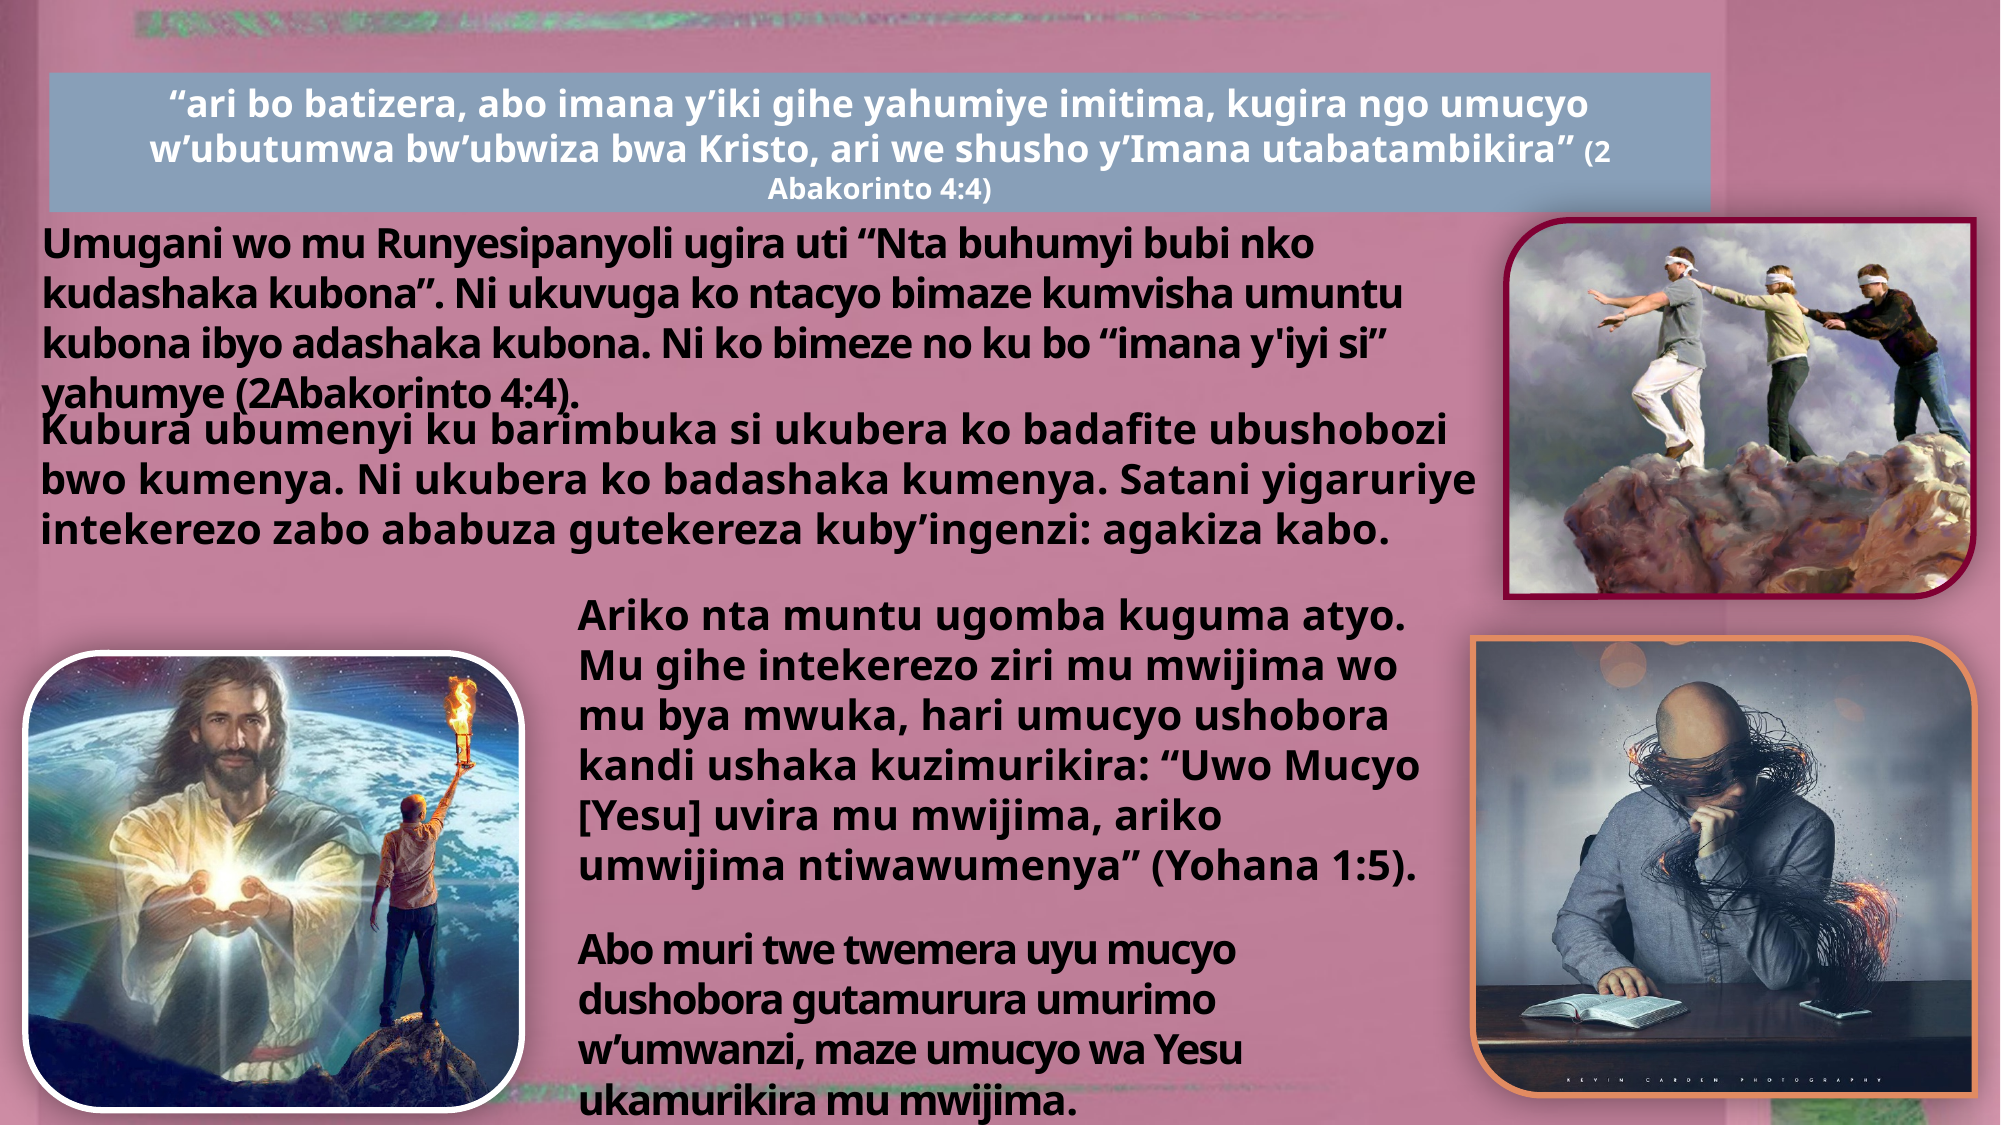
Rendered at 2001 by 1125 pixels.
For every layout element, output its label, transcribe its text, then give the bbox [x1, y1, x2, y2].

text_box Umugani wo mu Runyesipanyoli ugira uti “Nta buhumyi bubi nko kudashaka kubona”. Ni ukuvuga ko ntacyo bimaze kumvisha umuntu kubona ibyo adashaka kubona. Ni ko bimeze no ku bo “imana y'iyi si” yahumye (2Abakorinto 4:4). [26, 208, 1493, 395]
picture [0, 0, 2001, 1125]
text_box Kubura ubumenyi ku barimbuka si ukubera ko badafite ubushobozi bwo kumenya. Ni ukubera ko badashaka kumenya. Satani yigaruriye intekerezo zabo ababuza gutekereza kuby’ingenzi: agakiza kabo. [25, 395, 1493, 561]
text_box Abo muri twe twemera uyu mucyo dushobora gutamurura umurimo w’umwanzi, maze umucyo wa Yesu ukamurikira mu mwijima. [562, 915, 1452, 1125]
text_box “ari bo batizera, abo imana y’iki gihe yahumiye imitima, kugira ngo umucyo w’ubutumwa bw’ubwiza bwa Kristo, ari we shusho y’Imana utabatambikira” (2 Abakorinto 4:4) [48, 71, 1712, 213]
text_box Ariko nta muntu ugomba kuguma atyo. Mu gihe intekerezo ziri mu mwijima wo mu bya mwuka, hari umucyo ushobora kandi ushaka kuzimurikira: “Uwo Mucyo [Yesu] uvira mu mwijima, ariko umwijima ntiwawumenya” (Yohana 1:5). [562, 581, 1452, 897]
